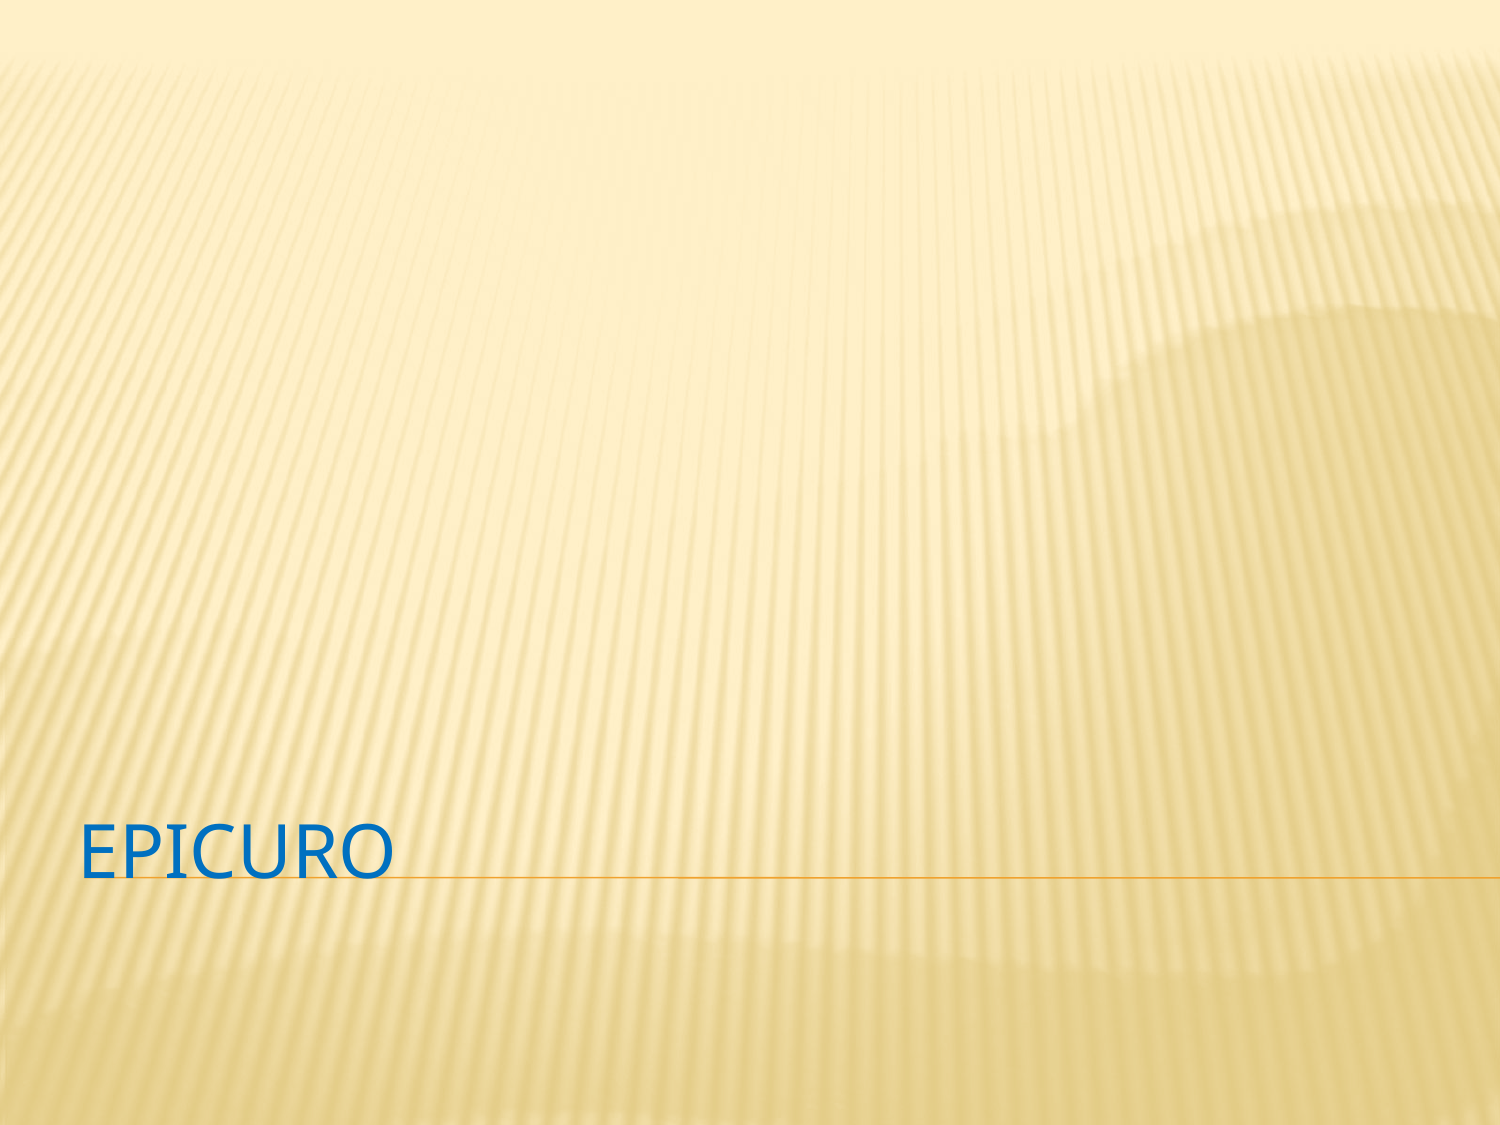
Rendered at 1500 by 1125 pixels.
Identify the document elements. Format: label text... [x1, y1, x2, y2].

title EPICURO [62, 796, 1450, 997]
